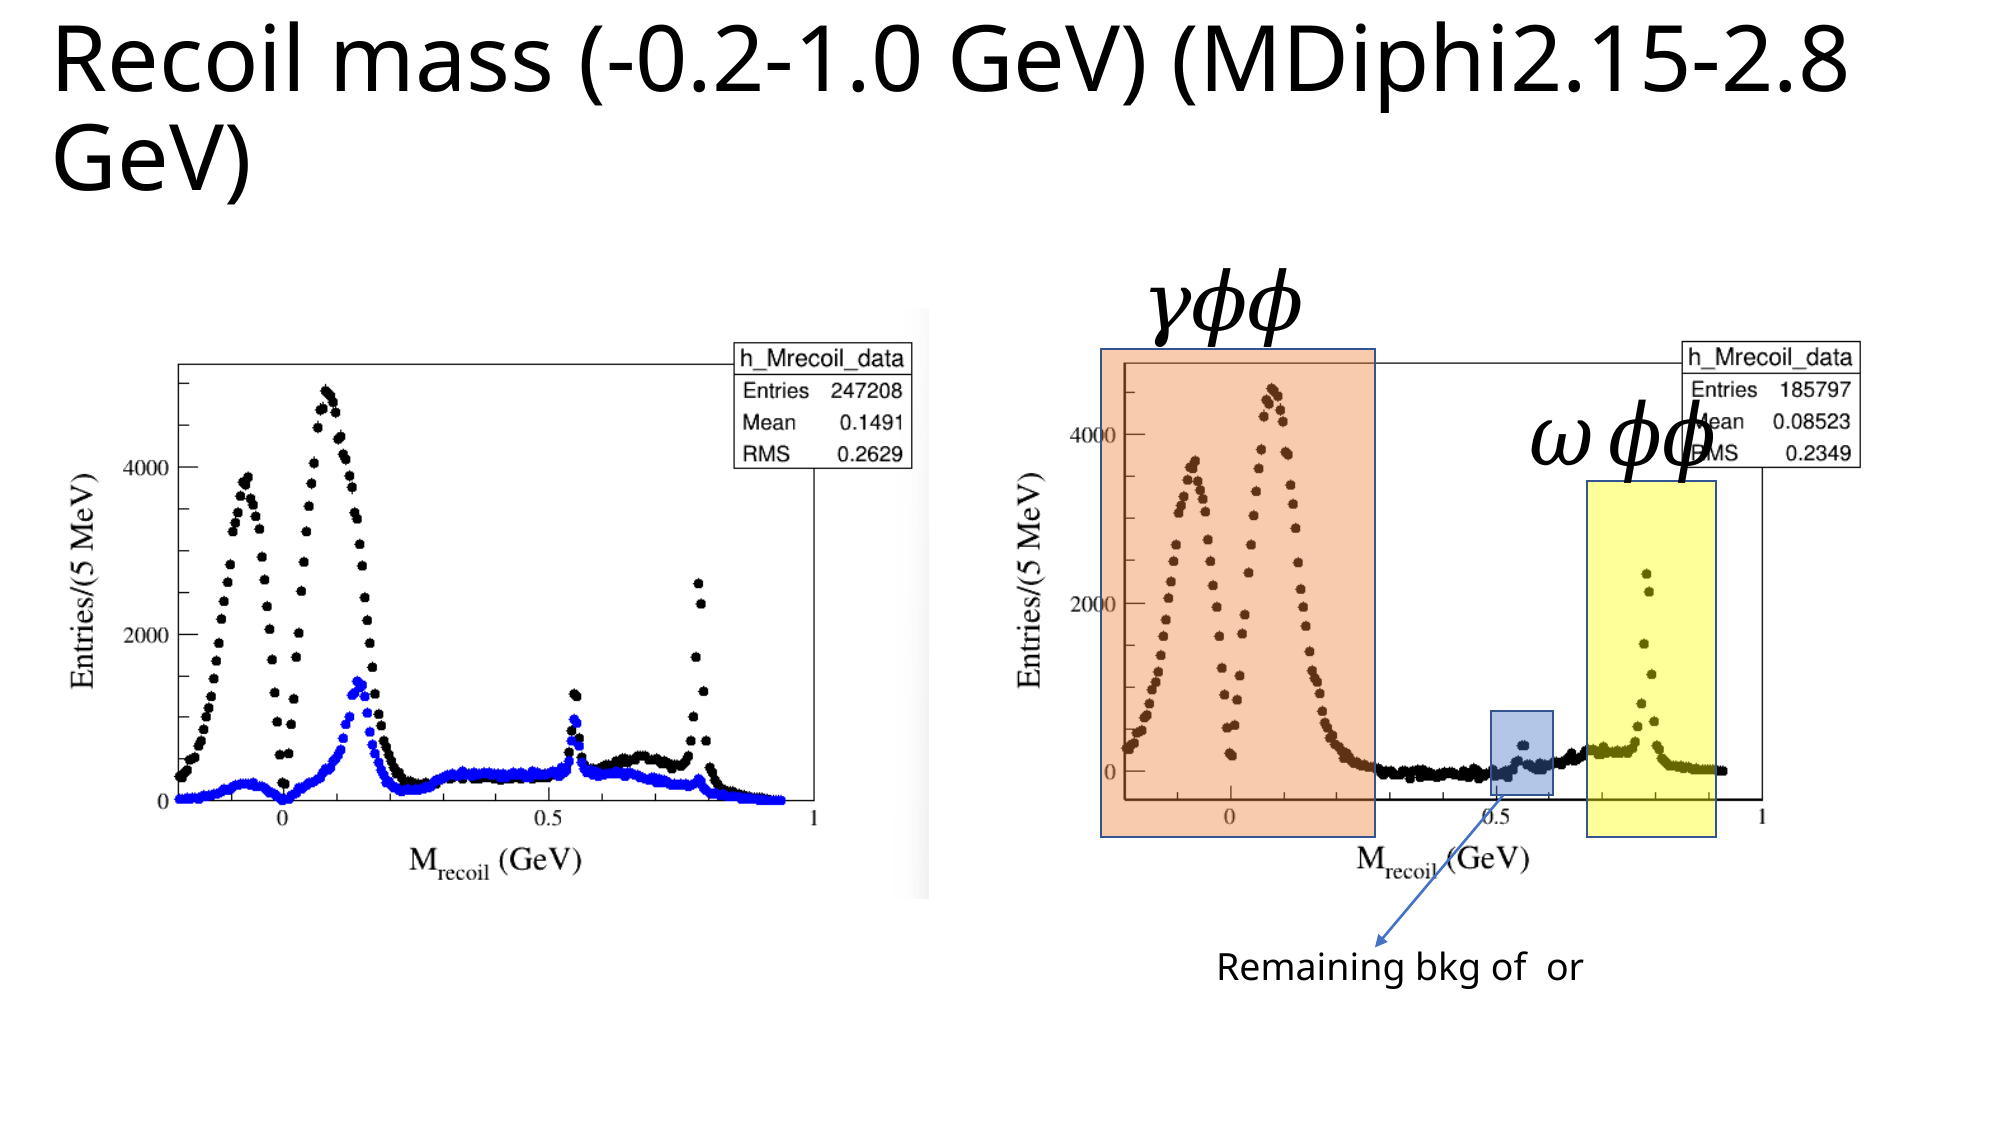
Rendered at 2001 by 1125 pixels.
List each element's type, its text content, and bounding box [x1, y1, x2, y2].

title Recoil mass (-0.2-1.0 GeV) (MDiphi2.15-2.8 GeV) [35, 3, 2000, 221]
picture [999, 308, 1875, 899]
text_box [1374, 795, 1504, 948]
picture [51, 308, 929, 899]
